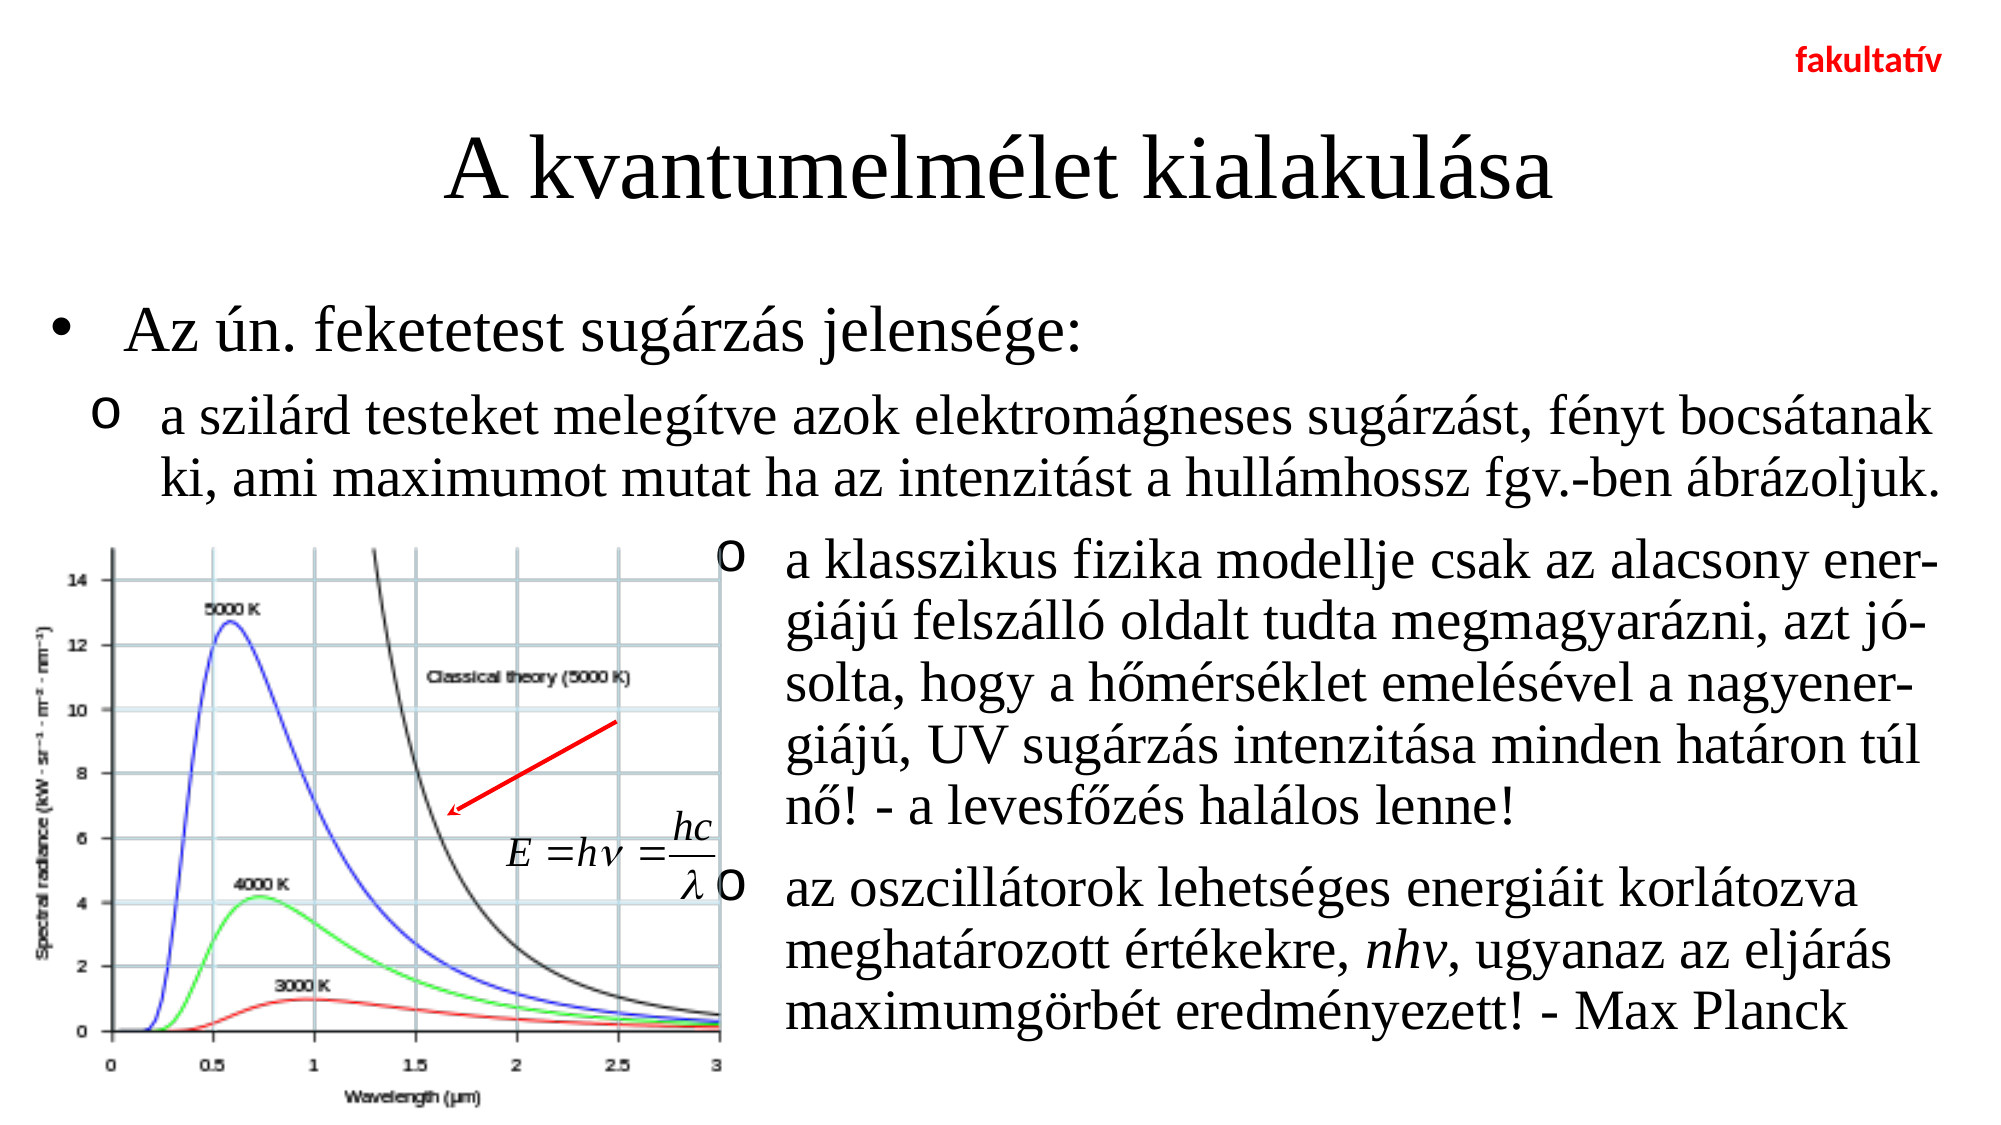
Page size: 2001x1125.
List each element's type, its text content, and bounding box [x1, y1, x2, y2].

title A kvantumelmélet kialakulása [137, 59, 1863, 278]
list Az ún. feketetest sugárzás jelensége: a szilárd testeket melegítve azok elektromágneses sugárzást, fényt bocsátanak ki, ami maximumot mutat ha az intenzitást a hullámhossz fgv.-ben ábrázoljuk. a klasszikus fizika modellje csak az alacsony ener-giájú felszálló oldalt tudta megmagyarázni, azt jó-solta, hogy a hőmérséklet emelésével a nagyener-giájú, UV sugárzás intenzitása minden határon túl nő! - a levesfőzés halálos lenne! az oszcillátorok lehetséges energiáit korlátozva meghatározott értékekre, nhν, ugyanaz az eljárás maximumgörbét eredményezett! - Max Planck [35, 287, 2000, 1100]
text_box fakultatív [1780, 27, 1958, 88]
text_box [446, 721, 617, 816]
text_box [498, 799, 724, 909]
picture [15, 529, 746, 1113]
